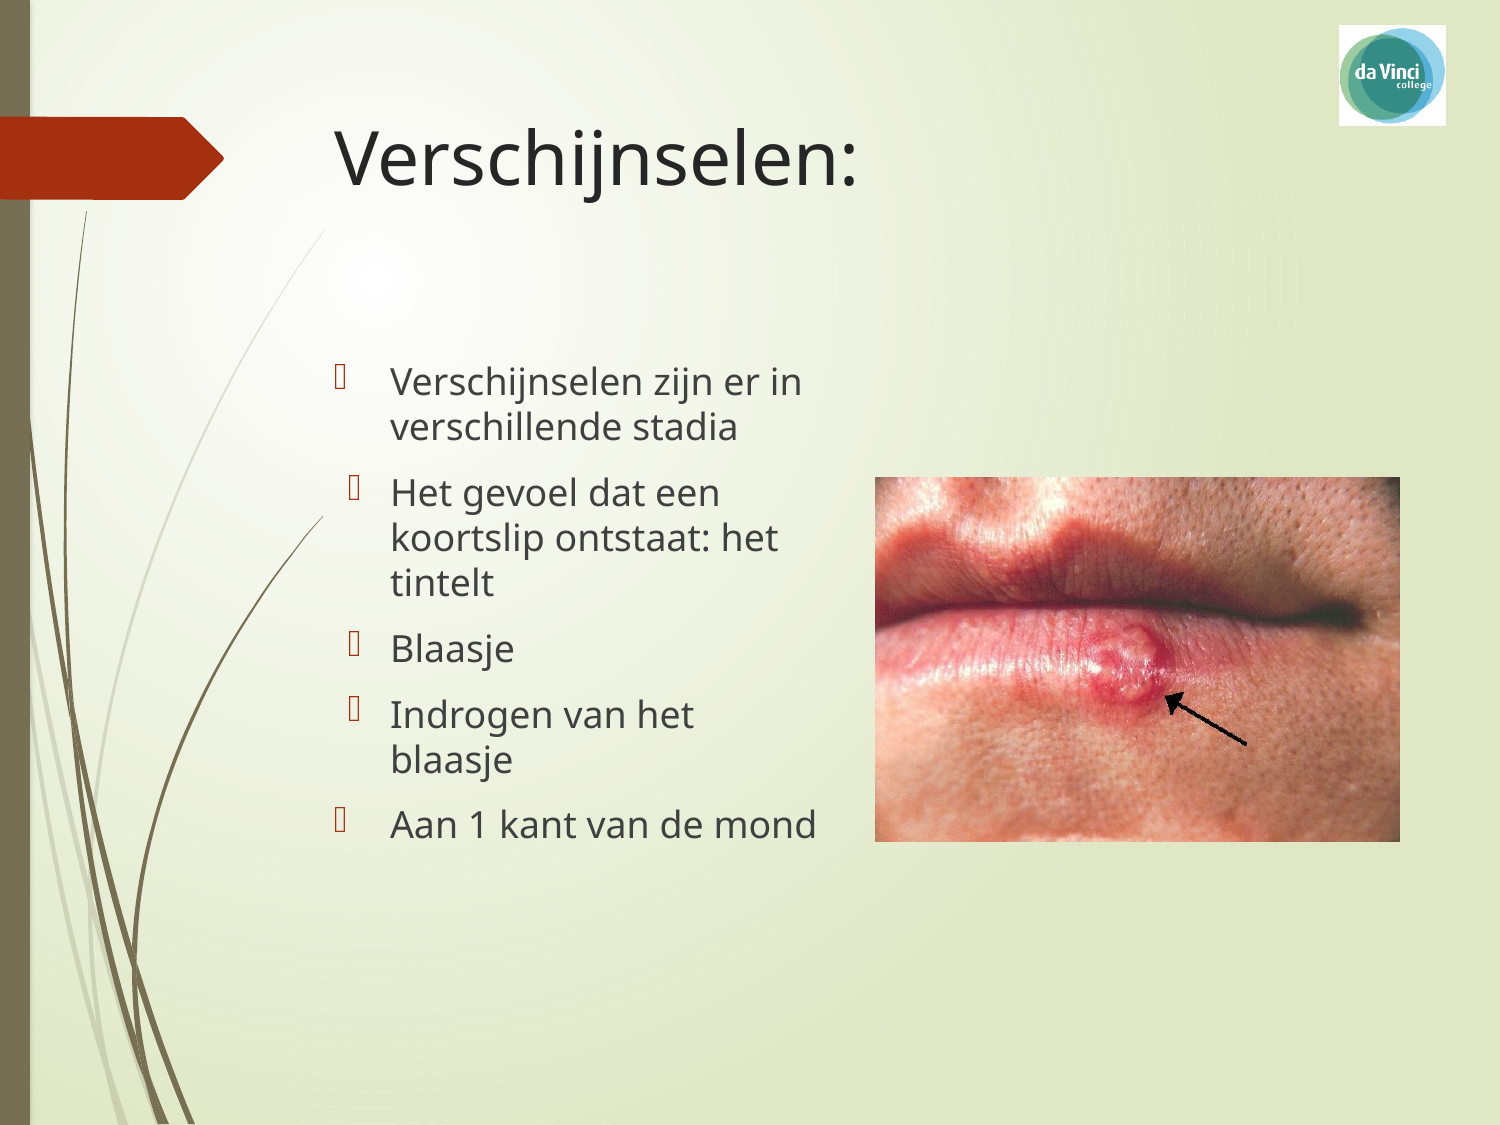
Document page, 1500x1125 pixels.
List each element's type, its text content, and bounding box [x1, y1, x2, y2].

picture [1339, 25, 1446, 126]
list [875, 477, 1401, 842]
list Verschijnselen zijn er in verschillende stadia Het gevoel dat een koortslip ontstaat: het tintelt Blaasje Indrogen van het blaasje Aan 1 kant van de mond [318, 350, 844, 969]
title Verschijnselen: [319, 102, 1400, 313]
